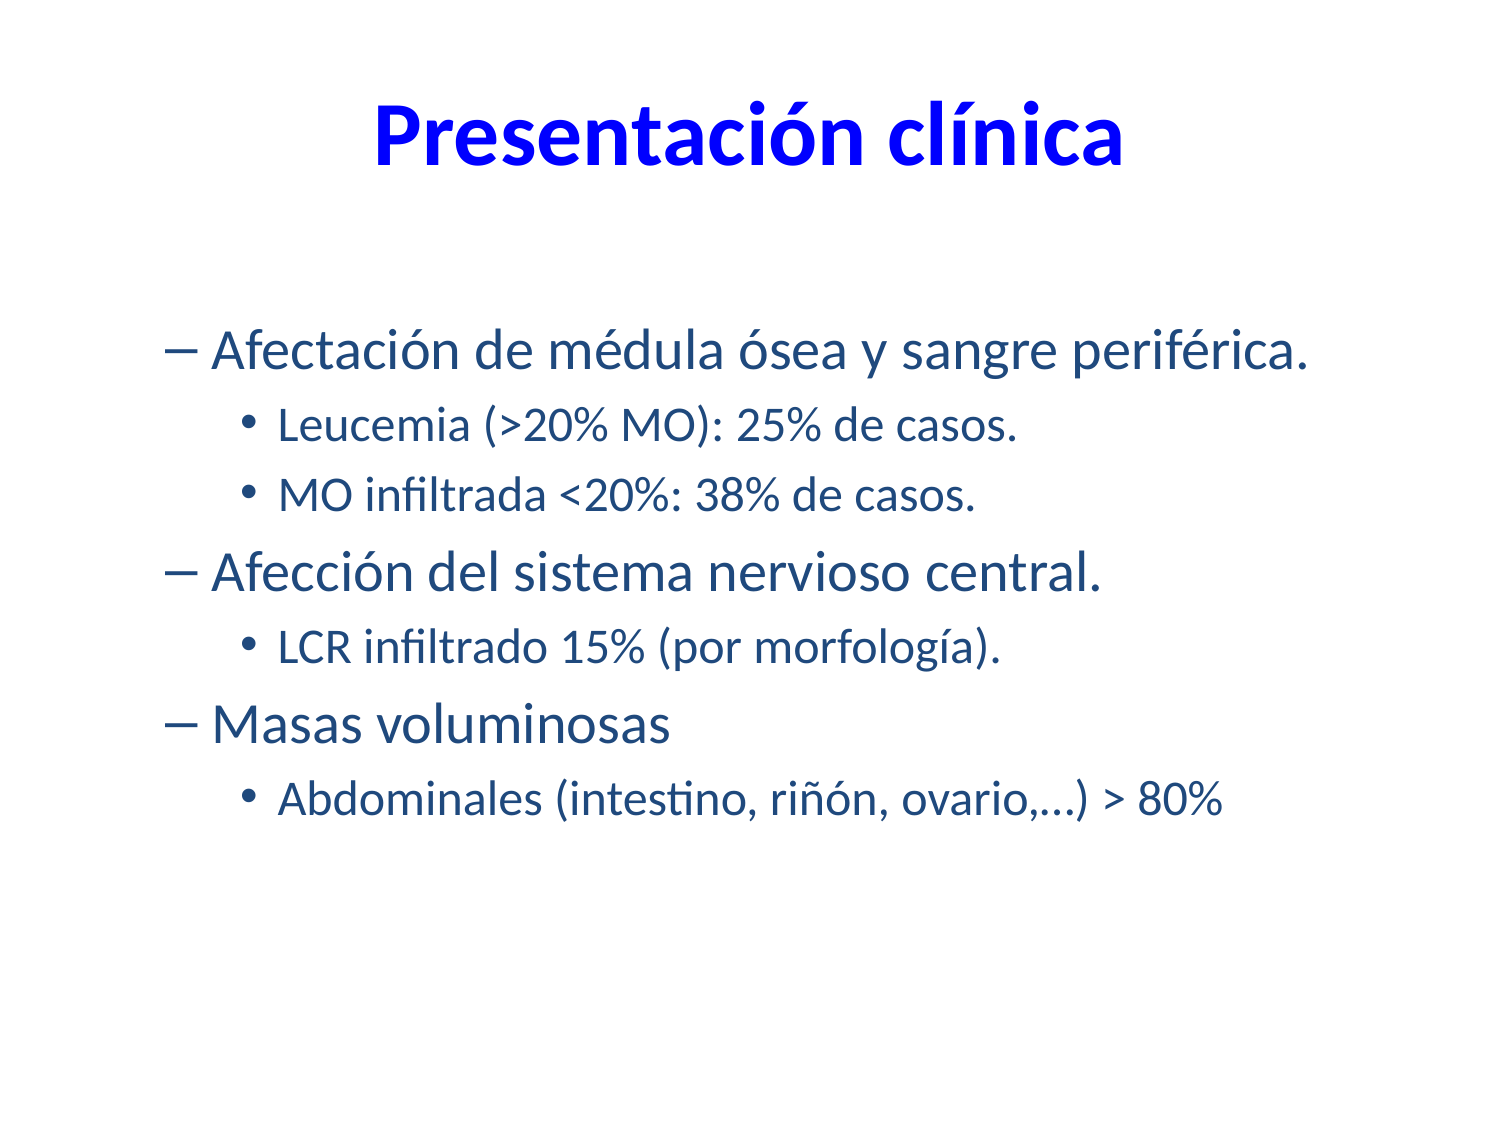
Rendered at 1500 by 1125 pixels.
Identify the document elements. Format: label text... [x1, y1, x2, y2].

list Afectación de médula ósea y sangre periférica. Leucemia (>20% MO): 25% de casos. MO infiltrada <20%: 38% de casos. Afección del sistema nervioso central. LCR infiltrado 15% (por morfología). Masas voluminosas Abdominales (intestino, riñón, ovario,…) > 80% [75, 212, 1425, 1038]
title Presentación clínica [75, 45, 1425, 212]
